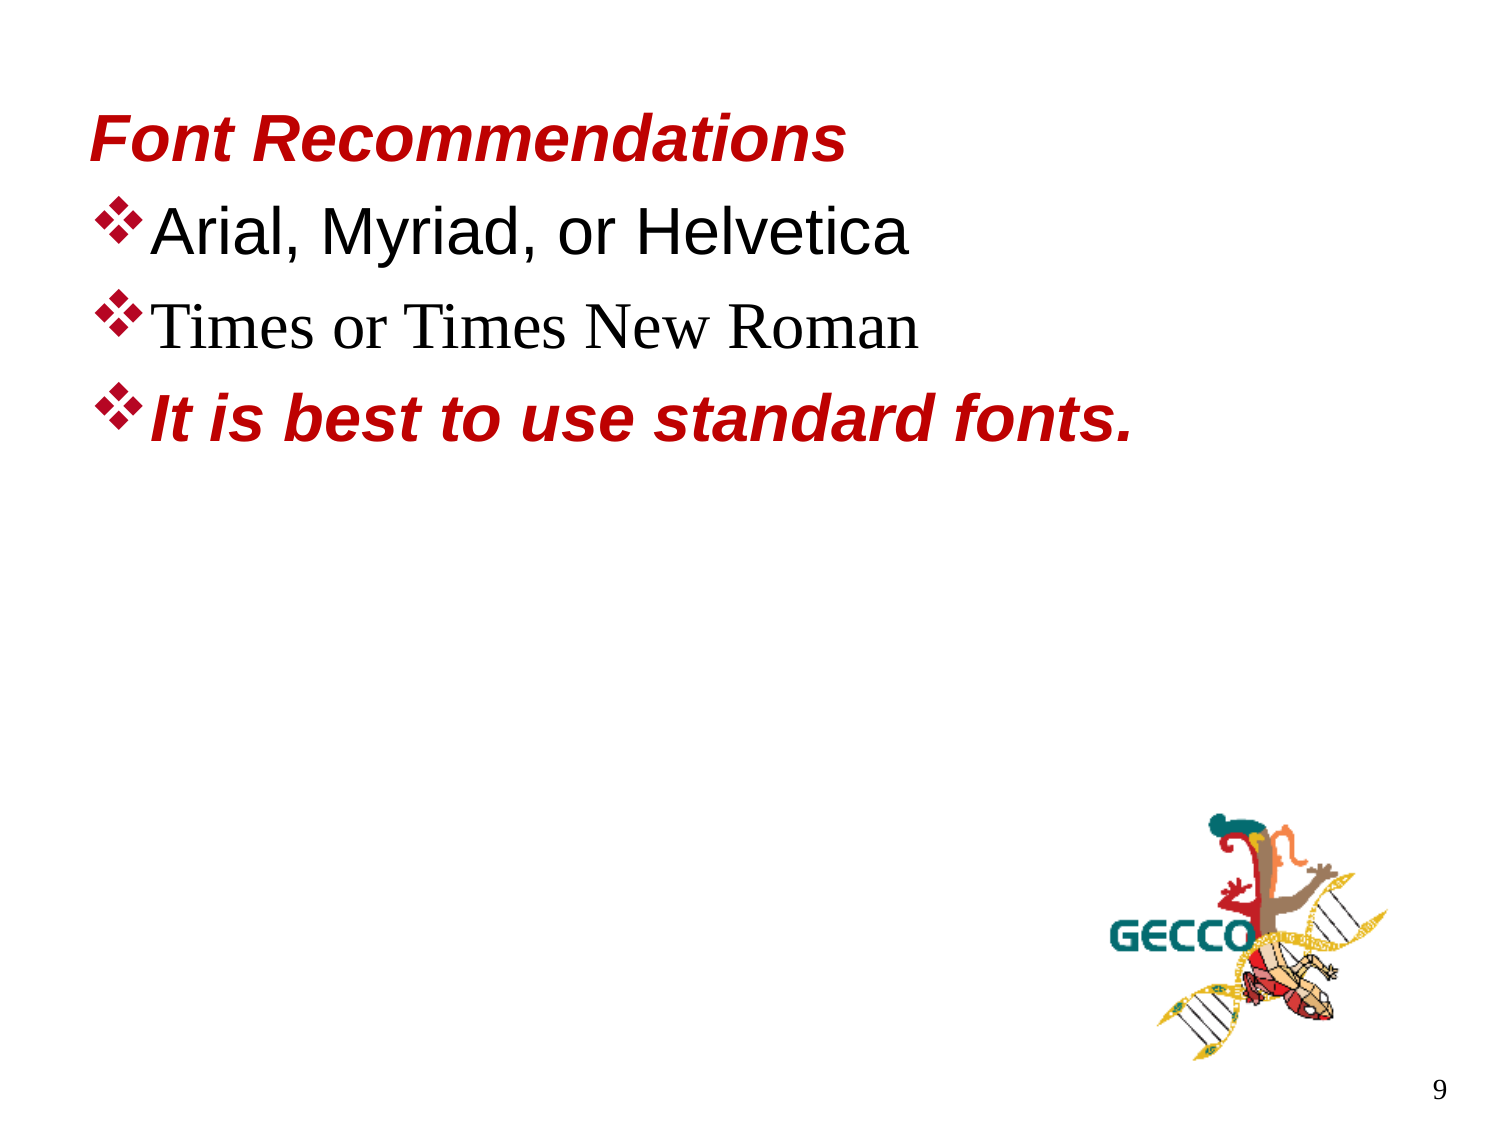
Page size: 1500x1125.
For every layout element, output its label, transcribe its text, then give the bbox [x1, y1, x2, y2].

text_box Font Recommendations Arial, Myriad, or Helvetica Times or Times New Roman It is best to use standard fonts. [75, 87, 1325, 1025]
text_box 9 [62, 1037, 1463, 1113]
picture [1097, 802, 1410, 1075]
